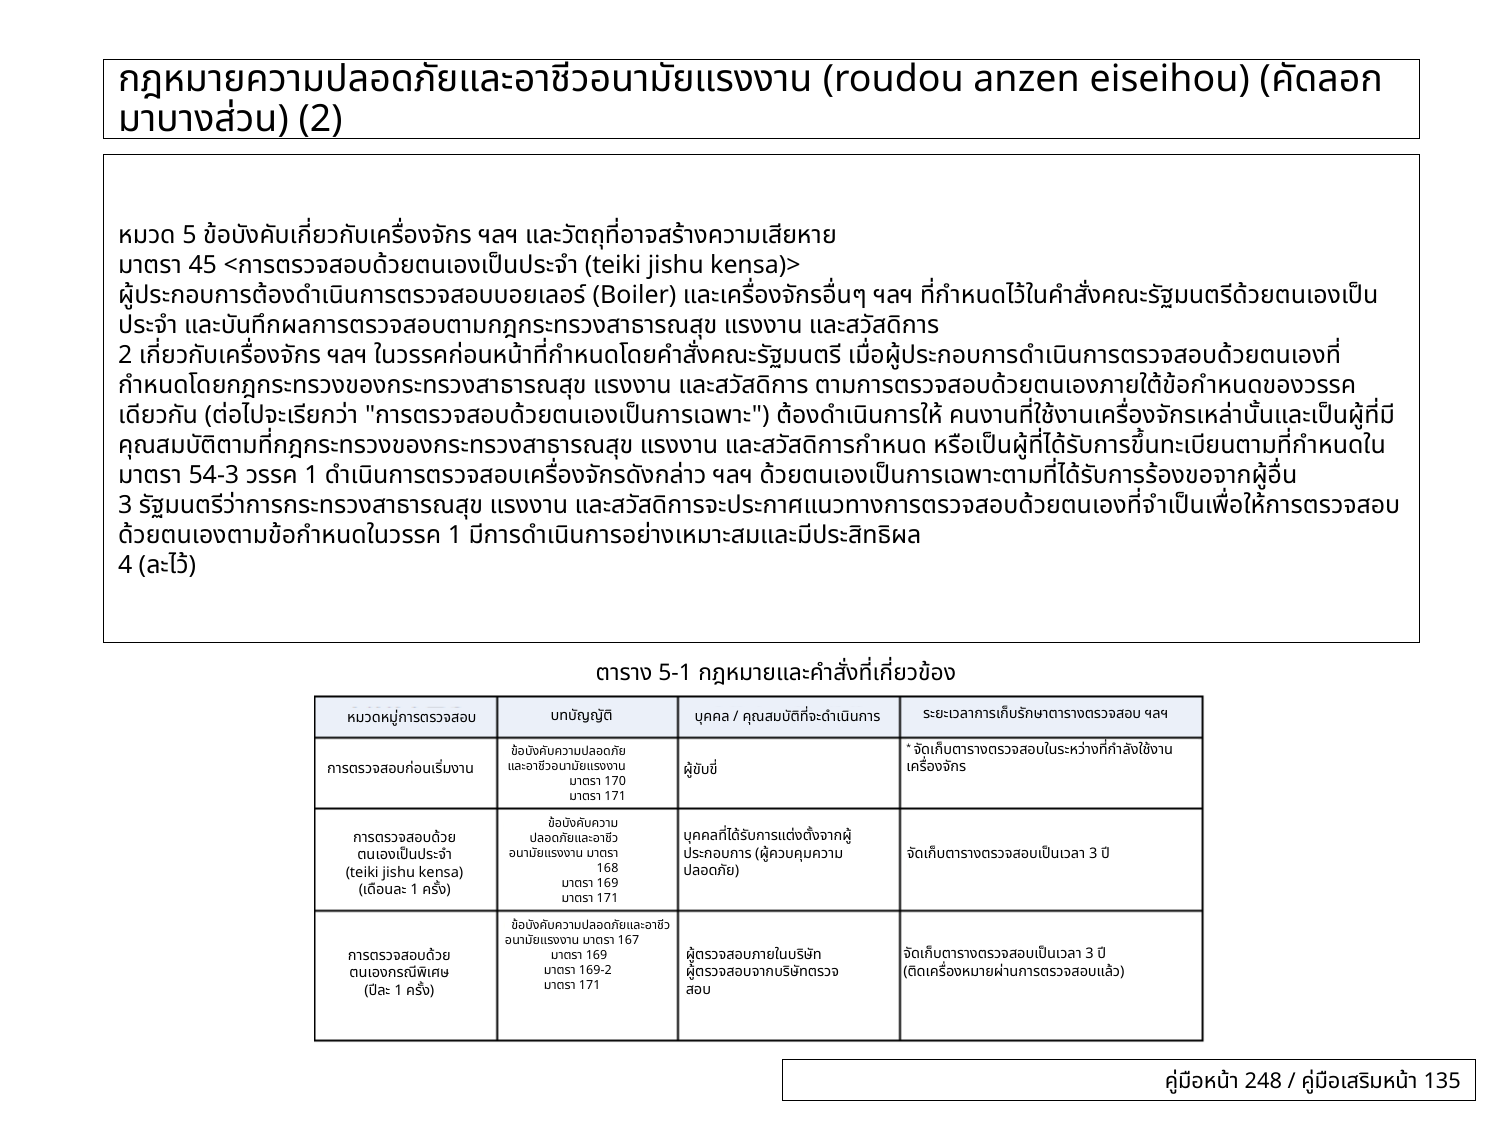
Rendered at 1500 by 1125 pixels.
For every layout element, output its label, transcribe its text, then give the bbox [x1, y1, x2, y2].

text_box หมวด 5 ข้อบังคับเกี่ยวกับเครื่องจักร ฯลฯ และวัตถุที่อาจสร้างความเสียหาย มาตรา 45 <การตรวจสอบด้วยตนเองเป็นประจำ (teiki jishu kensa)> ผู้ประกอบการต้องดำเนินการตรวจสอบบอยเลอร์ (Boiler) และเครื่องจักรอื่นๆ ฯลฯ ที่กำหนดไว้ในคำสั่งคณะรัฐมนตรีด้วยตนเองเป็นประจำ และบันทึกผลการตรวจสอบตามกฎกระทรวงสาธารณสุข แรงงาน และสวัสดิการ 2 เกี่ยวกับเครื่องจักร ฯลฯ ในวรรคก่อนหน้าที่กำหนดโดยคำสั่งคณะรัฐมนตรี เมื่อผู้ประกอบการดำเนินการตรวจสอบด้วยตนเองที่กำหนดโดยกฎกระทรวงของกระทรวงสาธารณสุข แรงงาน และสวัสดิการ ตามการตรวจสอบด้วยตนเองภายใต้ข้อกำหนดของวรรคเดียวกัน (ต่อไปจะเรียกว่า "การตรวจสอบด้วยตนเองเป็นการเฉพาะ") ต้องดำเนินการให้ คนงานที่ใช้งานเครื่องจักรเหล่านั้นและเป็นผู้ที่มีคุณสมบัติตามที่กฎกระทรวงของกระทรวงสาธารณสุข แรงงาน และสวัสดิการกำหนด หรือเป็นผู้ที่ได้รับการขึ้นทะเบียนตามที่กำหนดในมาตรา 54-3 วรรค 1 ดำเนินการตรวจสอบเครื่องจักรดังกล่าว ฯลฯ ด้วยตนเองเป็นการเฉพาะตามที่ได้รับการร้องขอจากผู้อื่น 3 รัฐมนตรีว่าการกระทรวงสาธารณสุข แรงงาน และสวัสดิการจะประกาศแนวทางการตรวจสอบด้วยตนเองที่จำเป็นเพื่อให้การตรวจสอบด้วยตนเองตามข้อกำหนดในวรรค 1 มีการดำเนินการอย่างเหมาะสมและมีประสิทธิผล 4 (ละไว้) [103, 154, 1420, 643]
title กฎหมายความปลอดภัยและอาชีวอนามัยแรงงาน (roudou anzen eiseihou) (คัดลอกมาบางส่วน) (2) [103, 59, 1420, 139]
text_box ตาราง 5-1 กฎหมายและคำสั่งที่เกี่ยวข้อง [103, 647, 1420, 695]
text_box คู่มือหน้า 248 / คู่มือเสริมหน้า 135 [782, 1059, 1476, 1101]
picture [314, 694, 1208, 1046]
